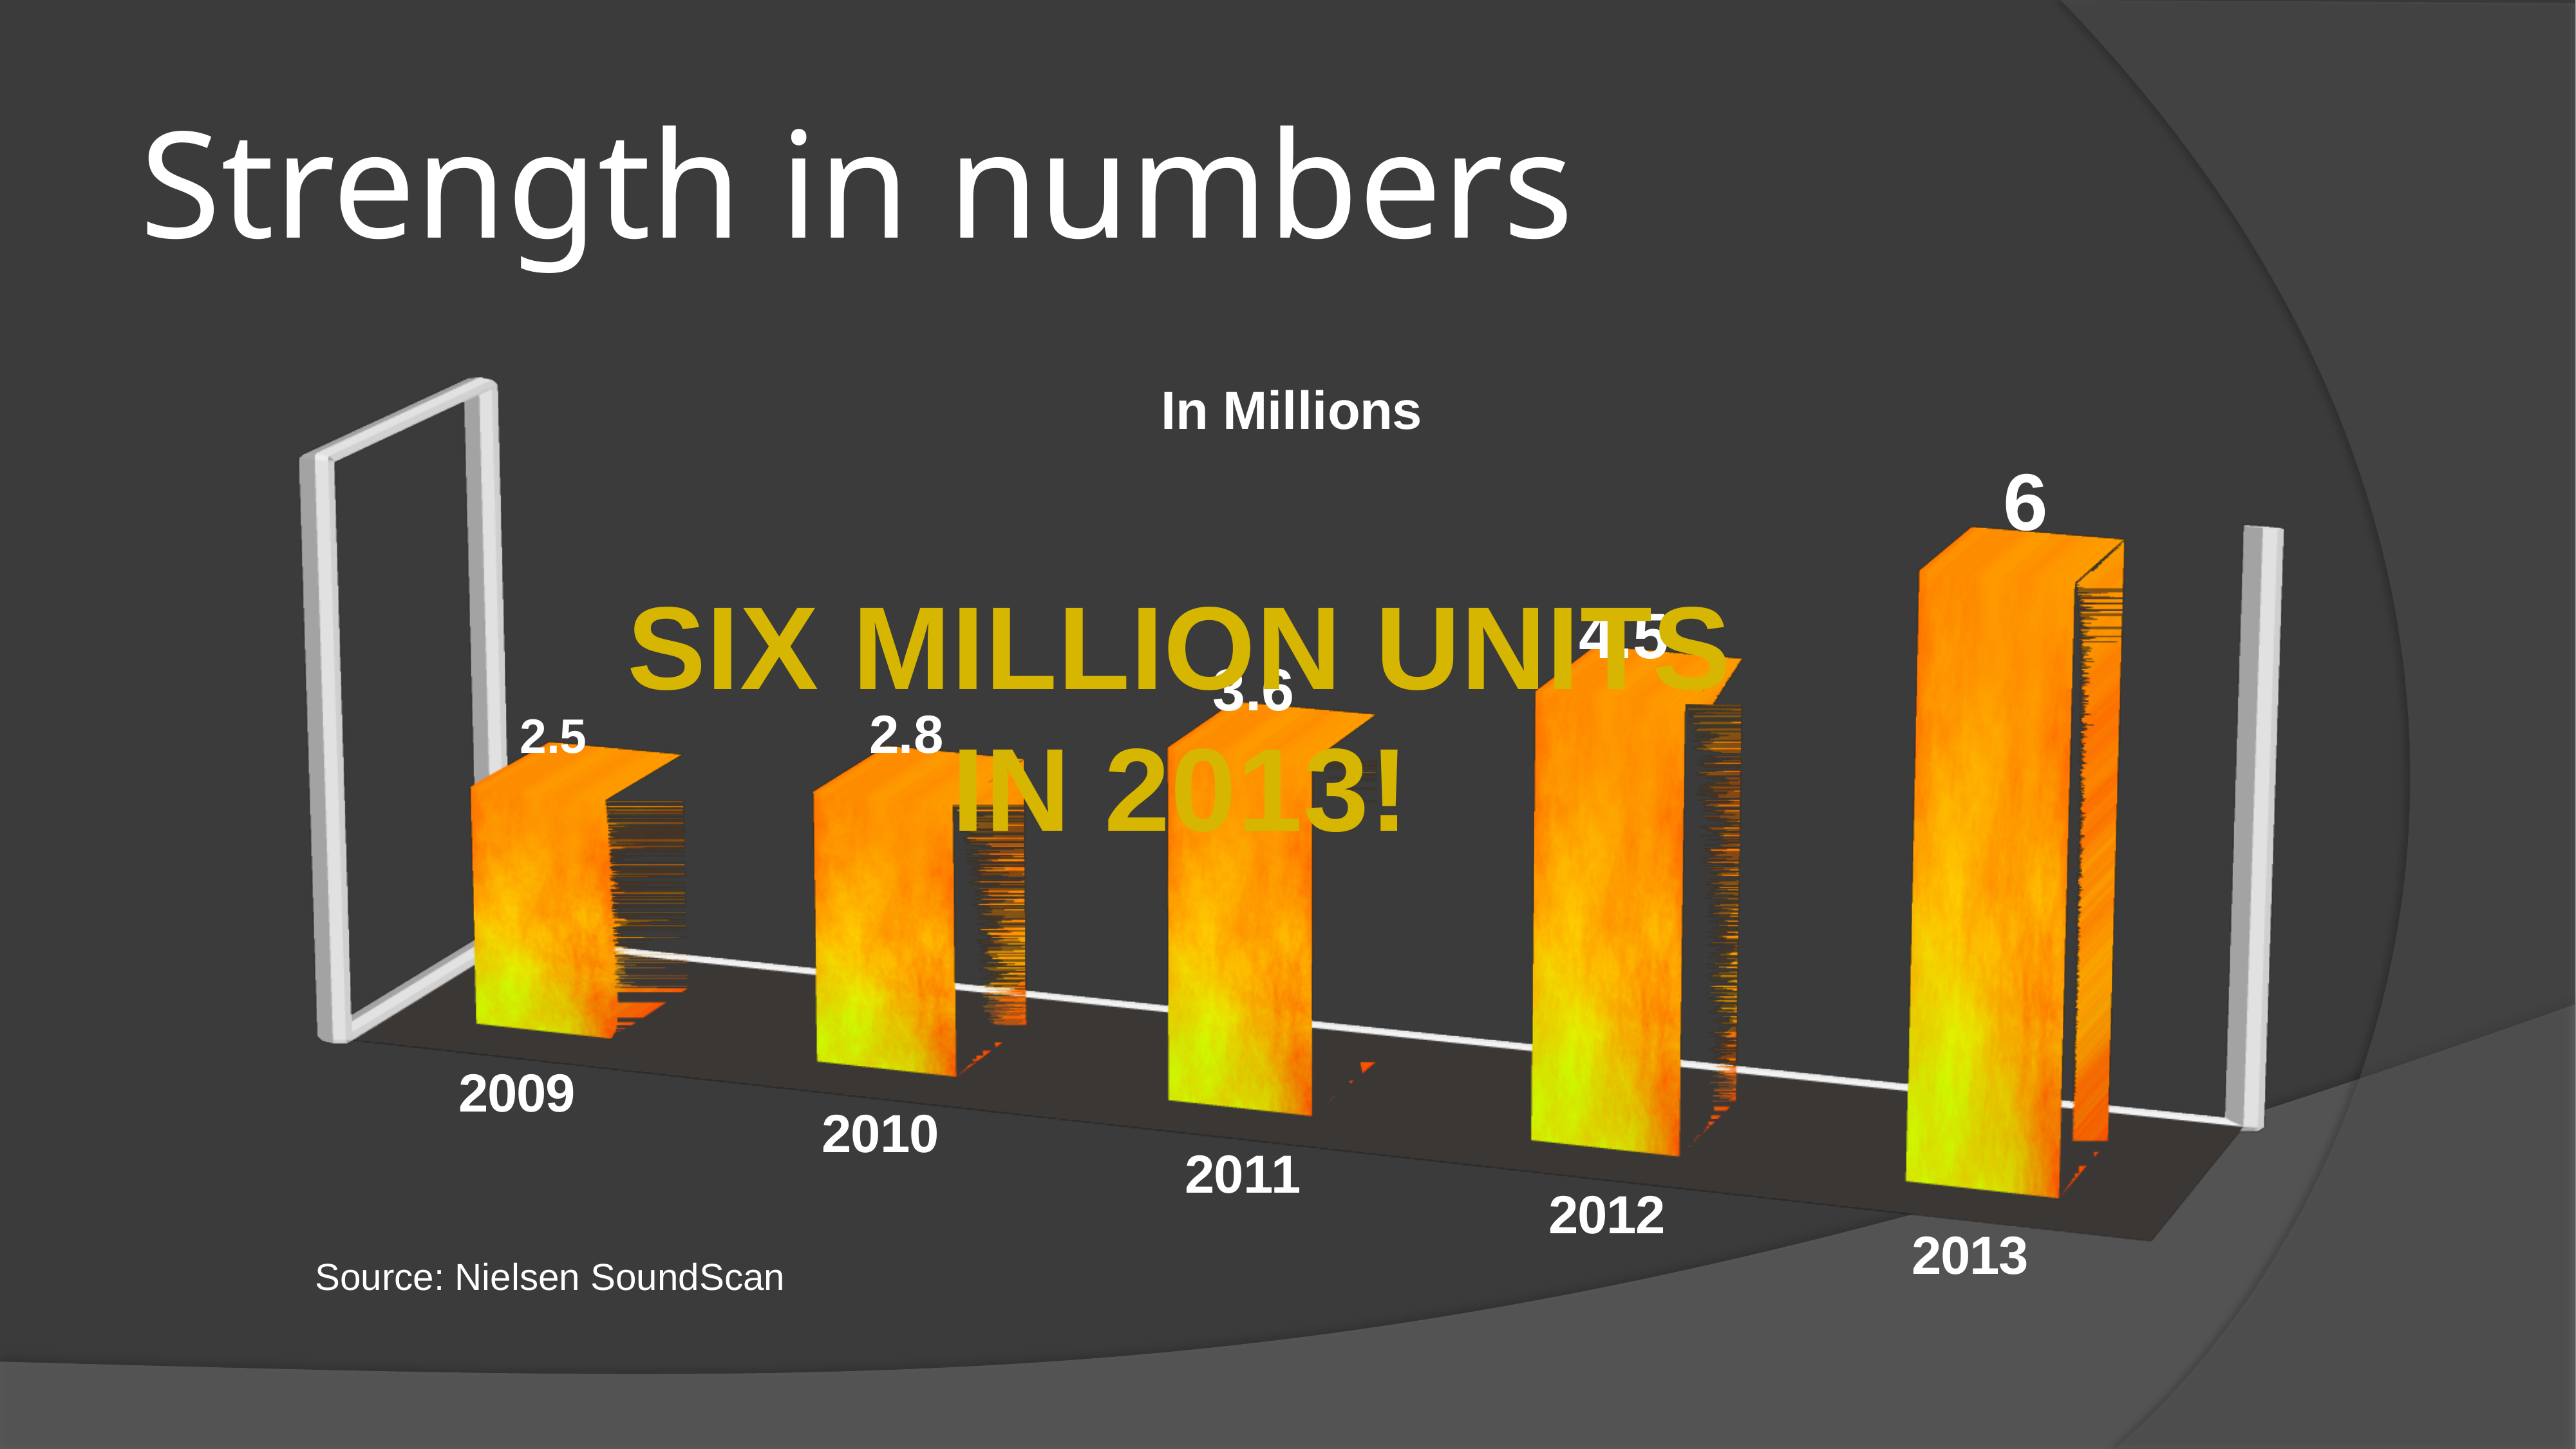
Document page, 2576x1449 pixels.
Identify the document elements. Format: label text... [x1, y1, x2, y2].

title Strength in numbers [129, 58, 2439, 241]
chart [136, 235, 2447, 1307]
